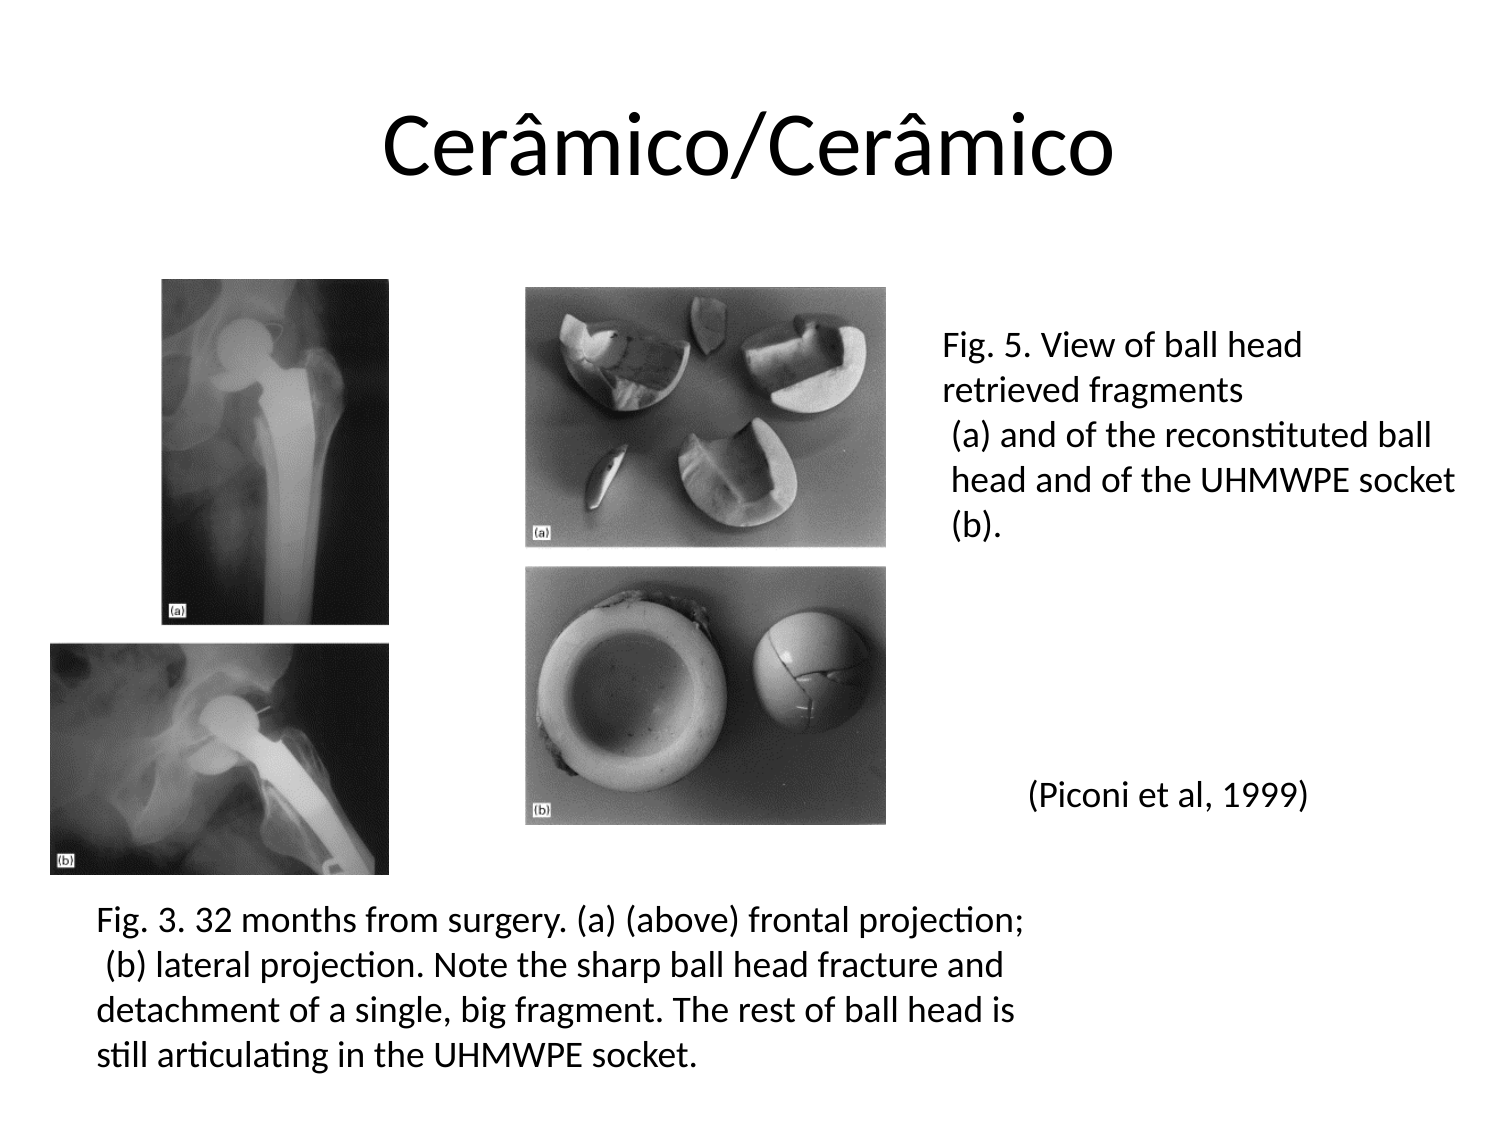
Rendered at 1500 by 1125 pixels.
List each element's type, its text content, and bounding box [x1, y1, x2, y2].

title Cerâmico/Cerâmico [75, 45, 1425, 233]
text_box Fig. 3. 32 months from surgery. (a) (above) frontal projection; (b) lateral projection. Note the sharp ball head fracture and detachment of a single, big fragment. The rest of ball head is still articulating in the UHMWPE socket. [81, 887, 1041, 1083]
picture [49, 279, 390, 876]
text_box (Piconi et al, 1999) [1012, 762, 1438, 823]
text_box Fig. 5. View of ball head retrieved fragments (a) and of the reconstituted ball head and of the UHMWPE socket (b). [927, 312, 1472, 553]
picture [524, 287, 886, 826]
